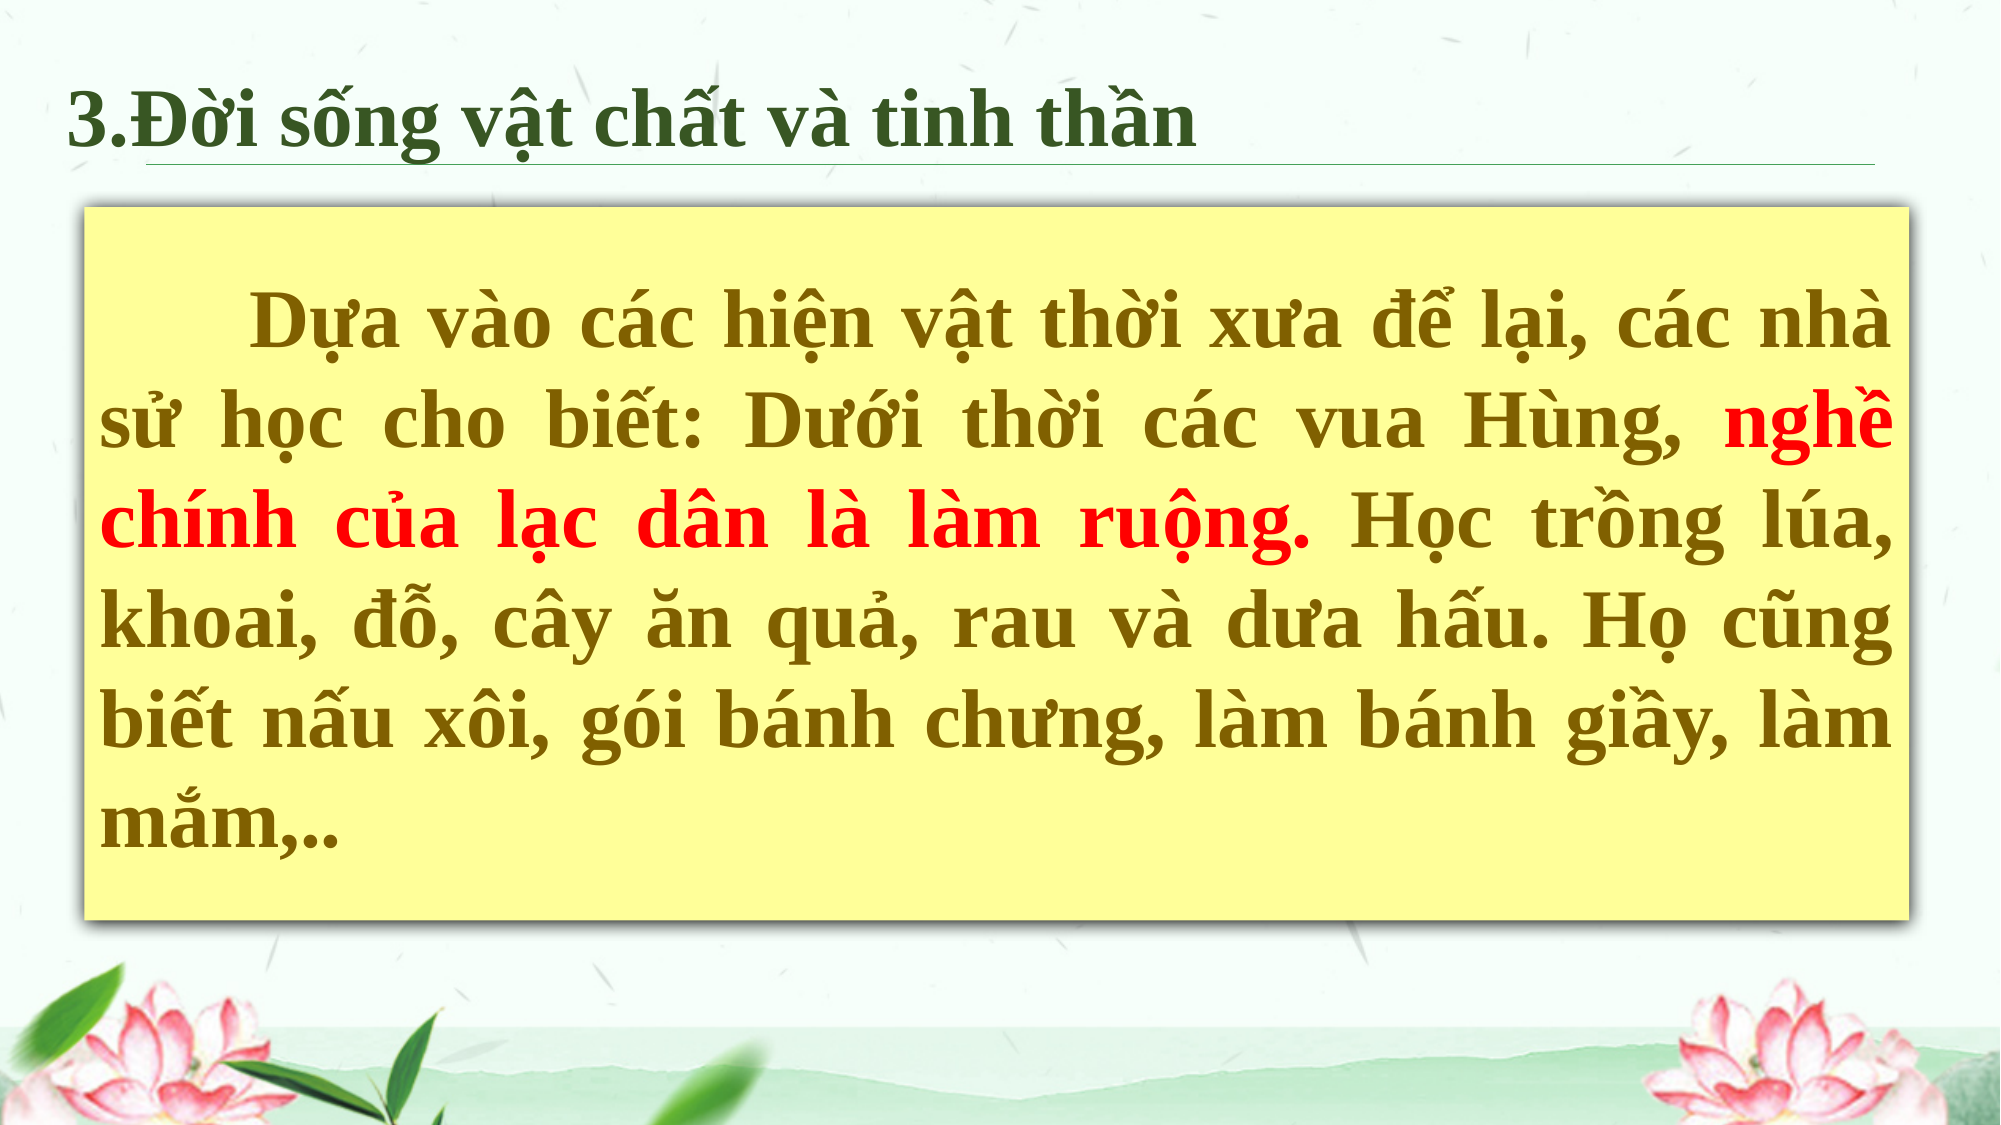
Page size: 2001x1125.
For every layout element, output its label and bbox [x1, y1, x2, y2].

text_box [0, 0, 2000, 1125]
